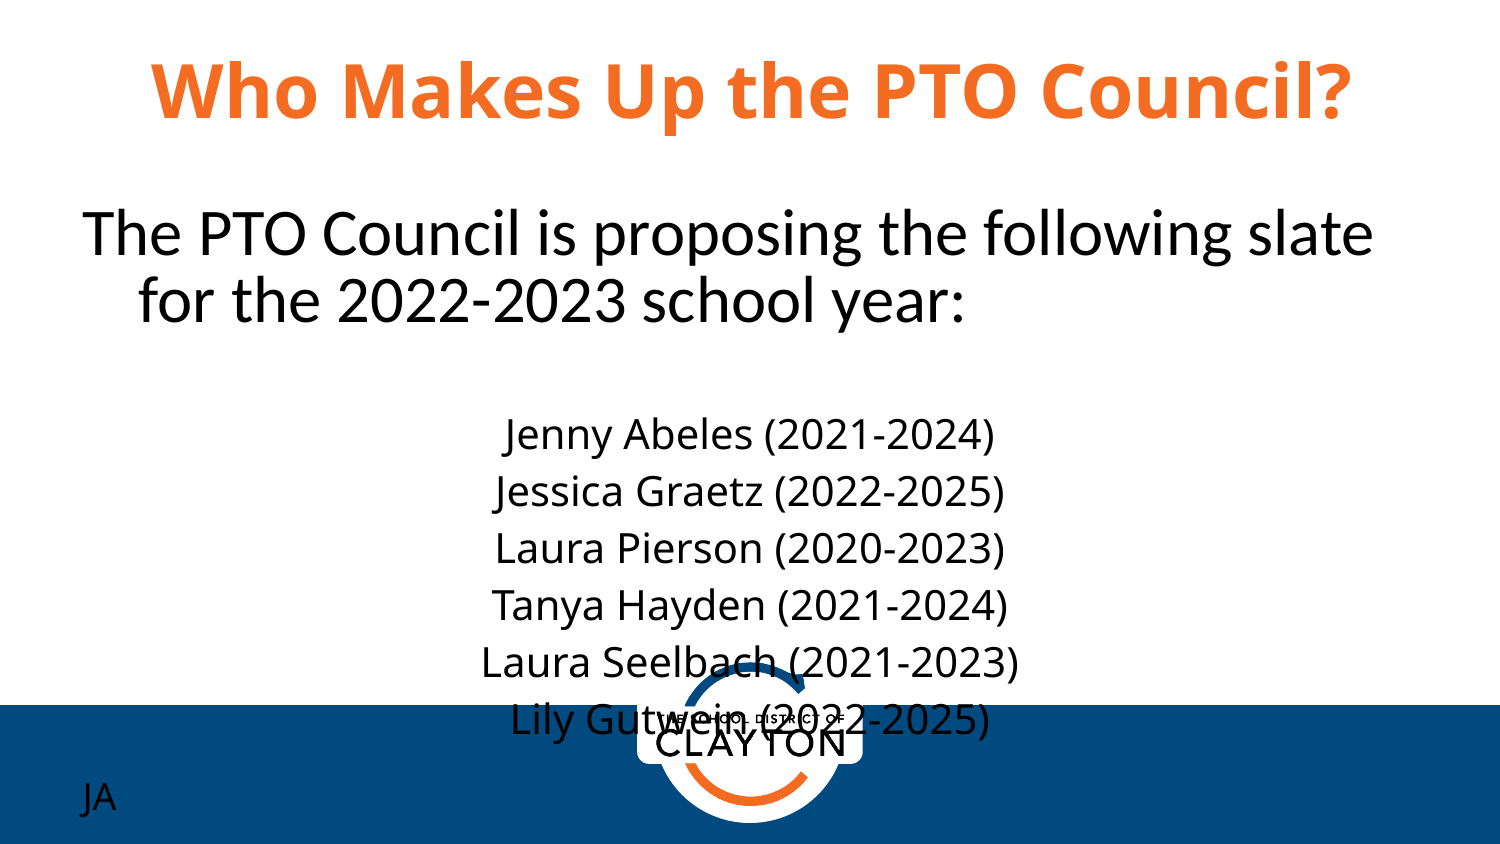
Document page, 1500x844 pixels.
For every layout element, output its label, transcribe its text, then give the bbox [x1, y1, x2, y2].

text_box JA [75, 765, 136, 825]
text_box Who Makes Up the PTO Council? [2, 36, 1500, 142]
picture [629, 755, 871, 811]
list The PTO Council is proposing the following slate for the 2022-2023 school year: Jenny Abeles (2021-2024) Jessica Graetz (2022-2025) Laura Pierson (2020-2023) Tanya Hayden (2021-2024) Laura Seelbach (2021-2023) Lily Gutwein (2022-2025) [75, 198, 1425, 755]
